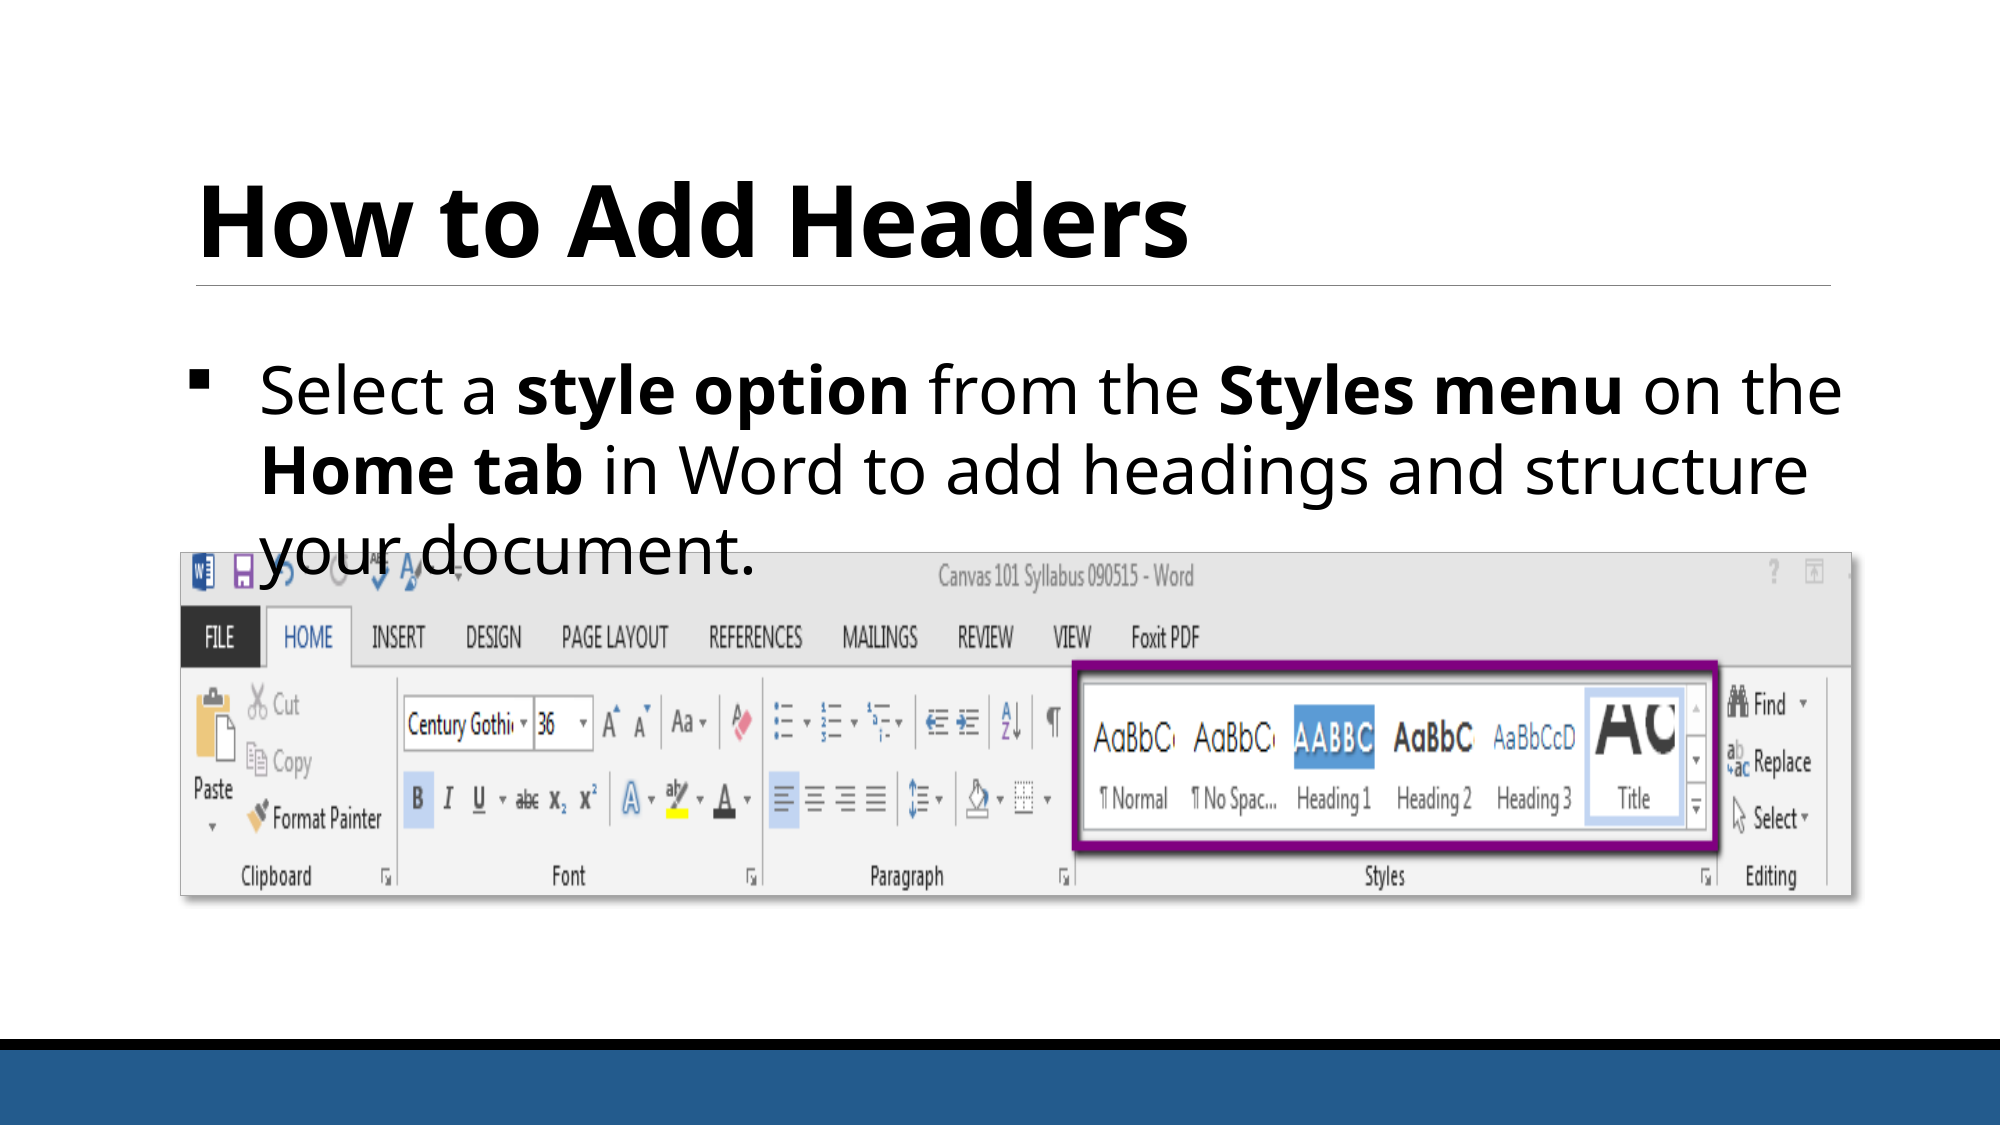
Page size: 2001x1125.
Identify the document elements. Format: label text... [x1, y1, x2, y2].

list Select a style option from the Styles menu on the Home tab in Word to add headings and structure your document. [180, 302, 1879, 625]
title How to Add Headers [180, 47, 1830, 285]
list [179, 552, 1852, 897]
